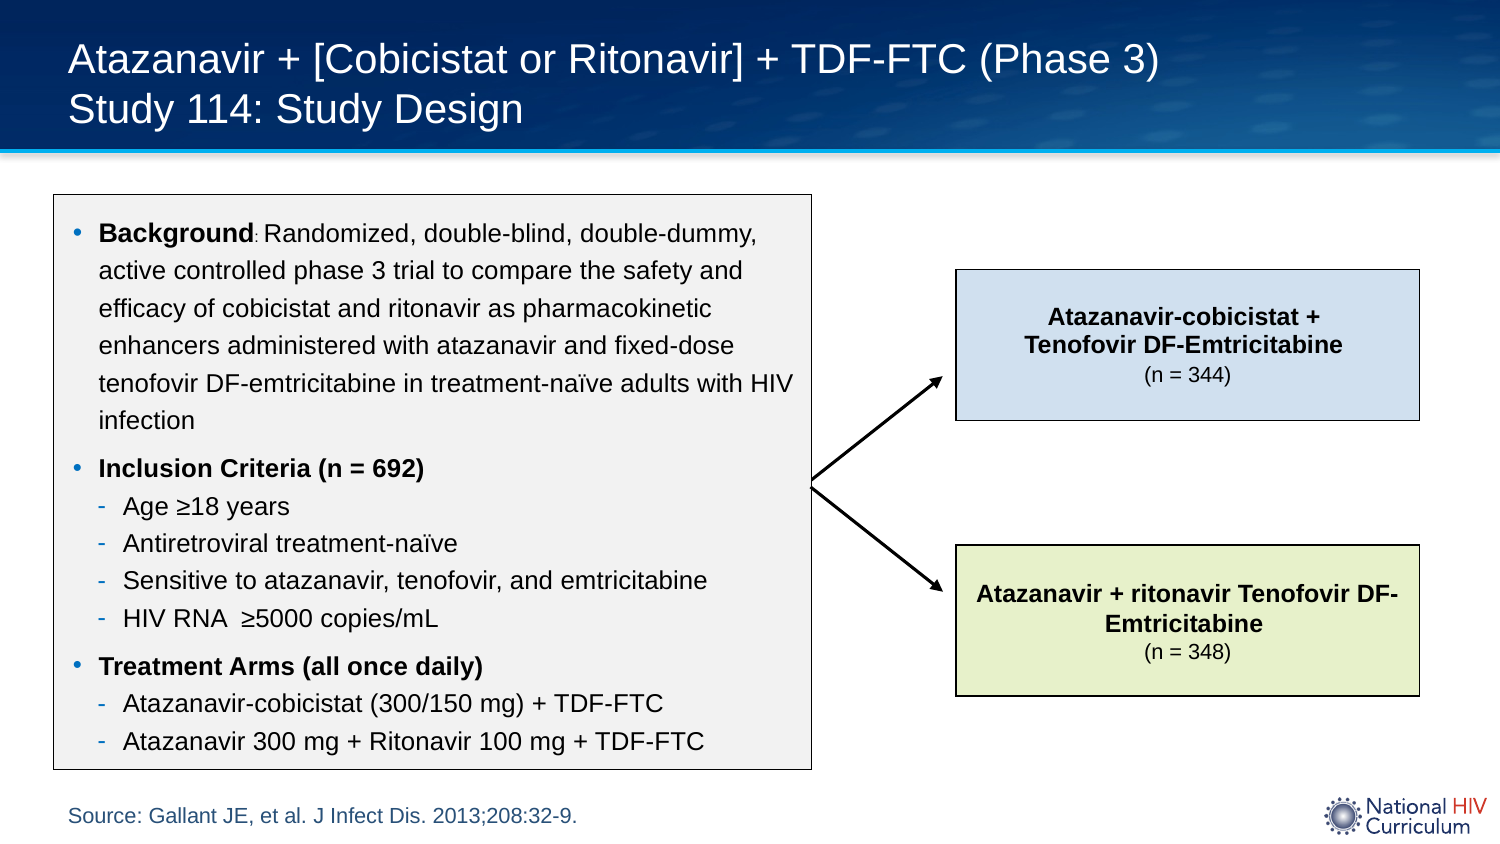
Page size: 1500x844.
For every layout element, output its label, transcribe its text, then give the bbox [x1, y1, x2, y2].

text_box [812, 376, 943, 480]
picture [1324, 797, 1362, 835]
text_box Atazanavir + ritonavir Tenofovir DF-Emtricitabine (n = 348) [955, 545, 1420, 697]
text_box [810, 486, 944, 592]
list Background: Randomized, double-blind, double-dummy, active controlled phase 3 trial to compare the safety and efficacy of cobicistat and ritonavir as pharmacokinetic enhancers administered with atazanavir and fixed-dose tenofovir DF-emtricitabine in treatment-naïve adults with HIV infection Inclusion Criteria (n = 692) Age ≥18 years Antiretroviral treatment-naïve Sensitive to atazanavir, tenofovir, and emtricitabine HIV RNA ≥5000 copies/mL Treatment Arms (all once daily) Atazanavir-cobicistat (300/150 mg) + TDF-FTC Atazanavir 300 mg + Ritonavir 100 mg + TDF-FTC [53, 194, 812, 770]
title Atazanavir + [Cobicistat or Ritonavir] + TDF-FTC (Phase 3) Study 114: Study Design [53, 14, 1447, 149]
picture [0, 0, 1500, 148]
list Source: Gallant JE, et al. J Infect Dis. 2013;208:32-9. [53, 795, 1261, 835]
text_box Atazanavir-cobicistat + Tenofovir DF-Emtricitabine (n = 344) [955, 269, 1420, 421]
